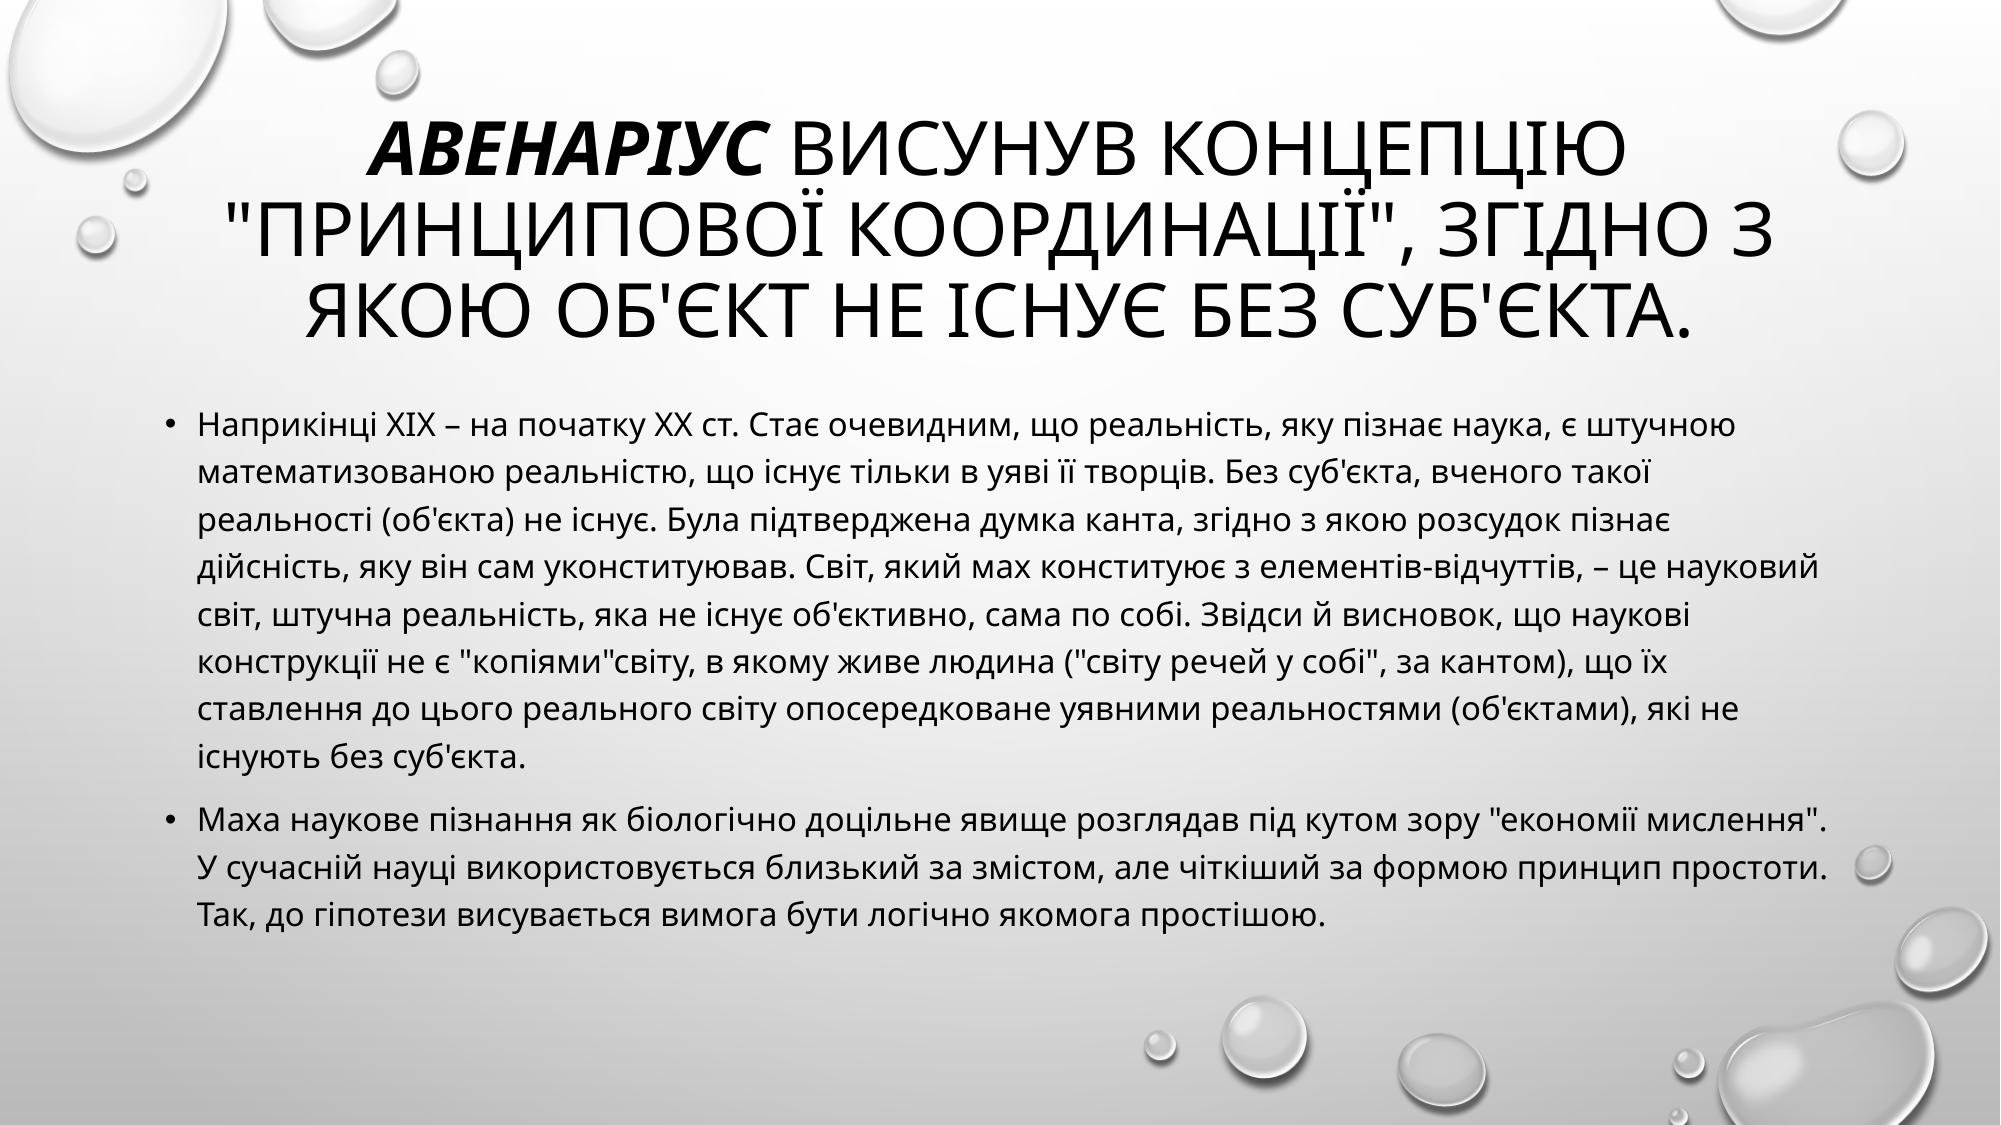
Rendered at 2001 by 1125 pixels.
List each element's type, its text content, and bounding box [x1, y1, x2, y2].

title Авенаріус висунув концепцію "принципової координації", згідно з якою об'єкт не існує без суб'єкта. [149, 101, 1851, 364]
list Наприкінці XIX – на початку XX ст. Стає очевидним, що реальність, яку пізнає наука, є штучною математизованою реальністю, що існує тільки в уяві її творців. Без суб'єкта, вченого такої реальності (об'єкта) не існує. Була підтверджена думка канта, згідно з якою розсудок пізнає дійсність, яку він сам уконституював. Світ, який мах конституює з елементів-відчуттів, – це науковий світ, штучна реальність, яка не існує об'єктивно, сама по собі. Звідси й висновок, що наукові конструкції не є "копіями"світу, в якому живе людина ("світу речей у собі", за кантом), що їх ставлення до цього реального світу опосередковане уявними реальностями (об'єктами), які не існують без суб'єкта. Маха наукове пізнання як біологічно доцільне явище розглядав під кутом зору "економії мислення". У сучасній науці використовується близький за змістом, але чіткіший за формою принцип простоти. Так, до гіпотези висувається вимога бути логічно якомога простішою. [149, 388, 1850, 950]
picture [0, 0, 2000, 1125]
